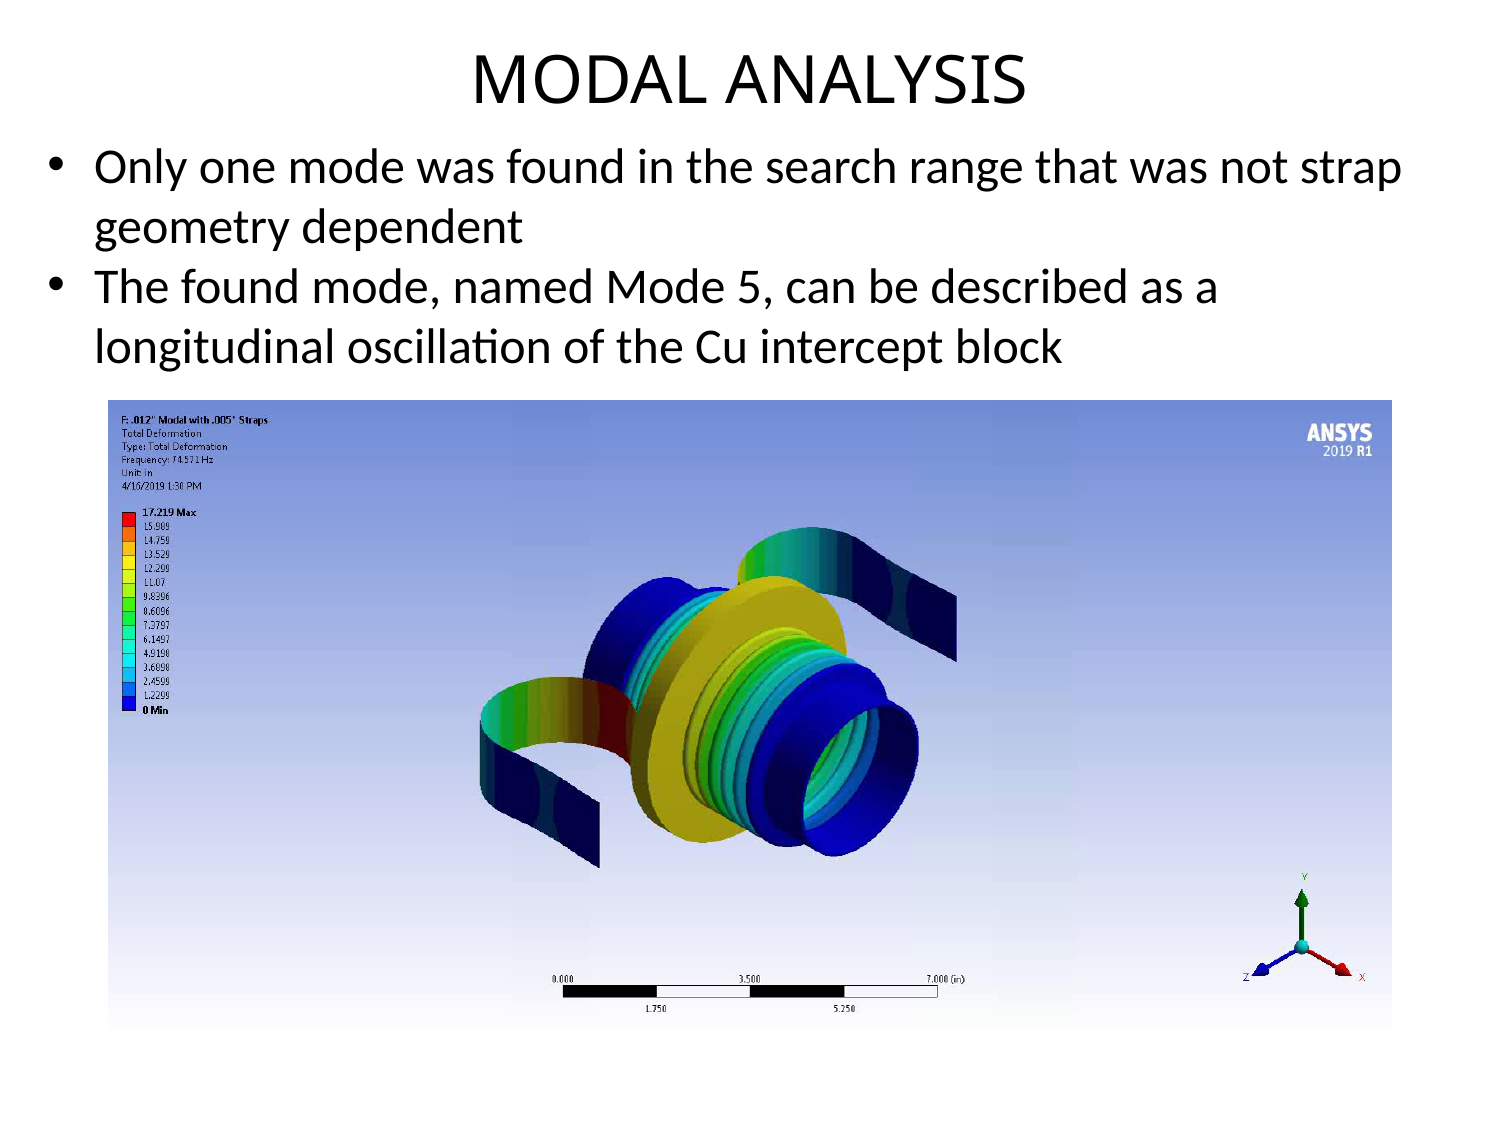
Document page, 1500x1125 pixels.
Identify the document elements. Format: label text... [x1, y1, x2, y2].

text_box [107, 399, 1393, 1031]
text_box MODAL ANALYSIS [374, 27, 1125, 125]
text_box Only one mode was found in the search range that was not strap geometry dependent The found mode, named Mode 5, can be described as a longitudinal oscillation of the Cu intercept block [32, 125, 1468, 381]
